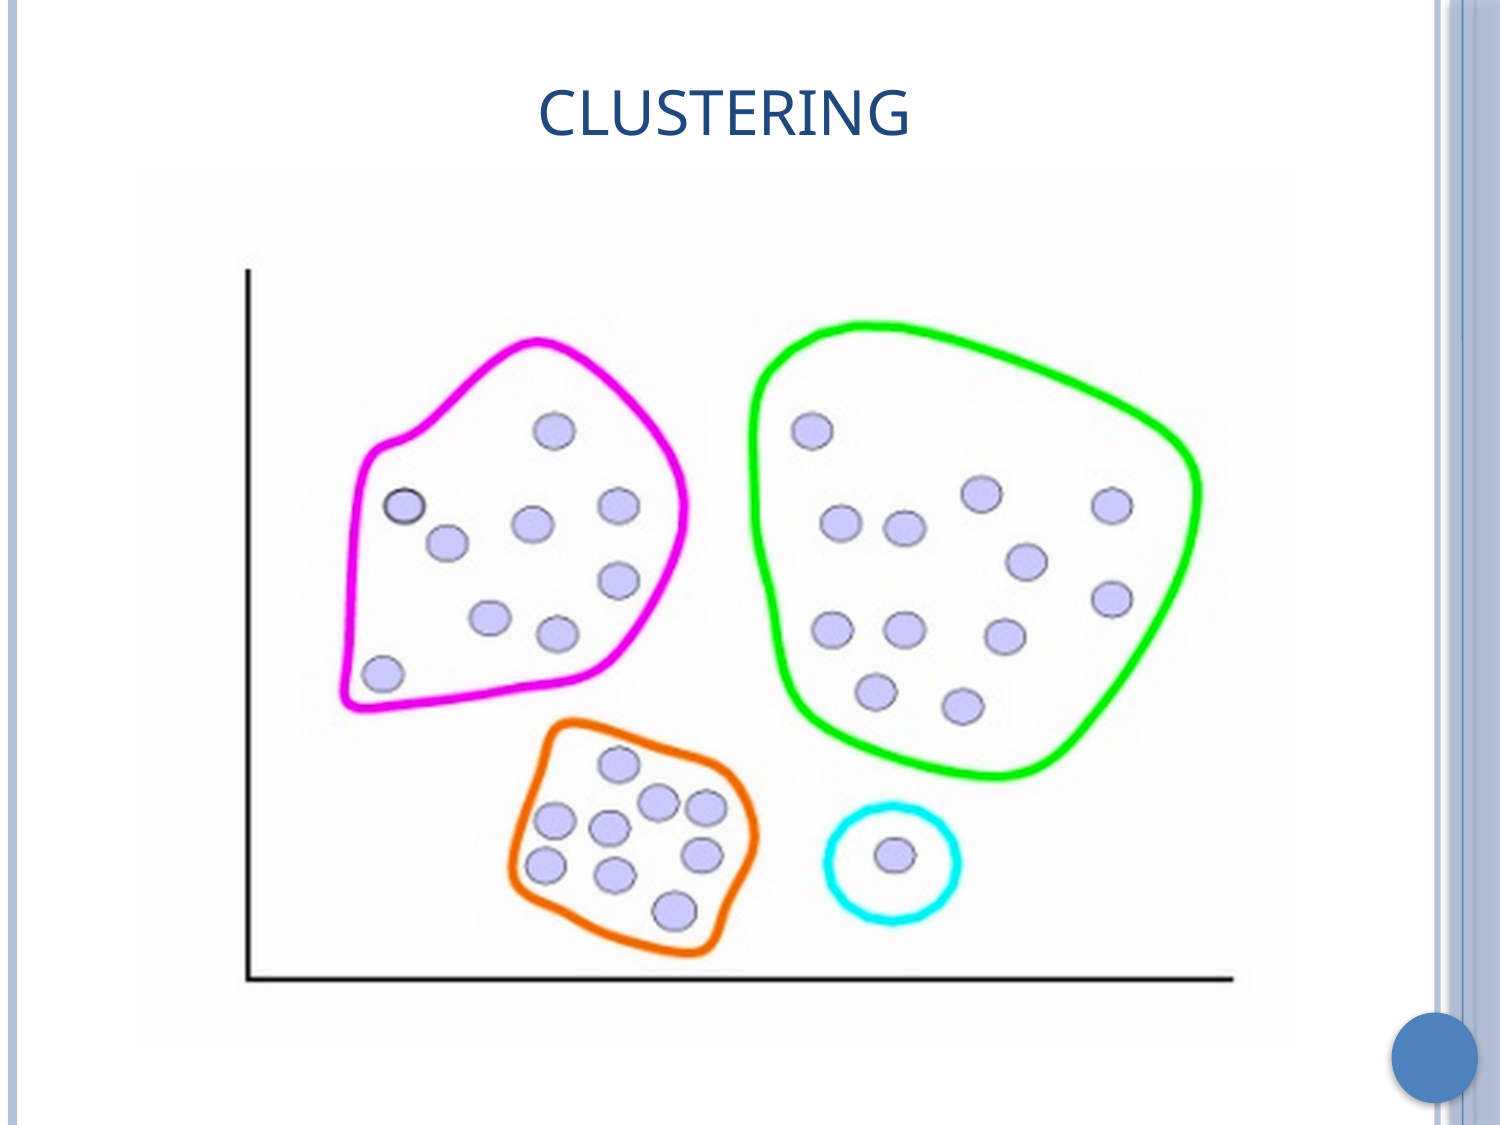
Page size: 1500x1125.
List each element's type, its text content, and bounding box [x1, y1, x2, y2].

title Clustering [75, 45, 1375, 175]
picture [136, 174, 1295, 1045]
